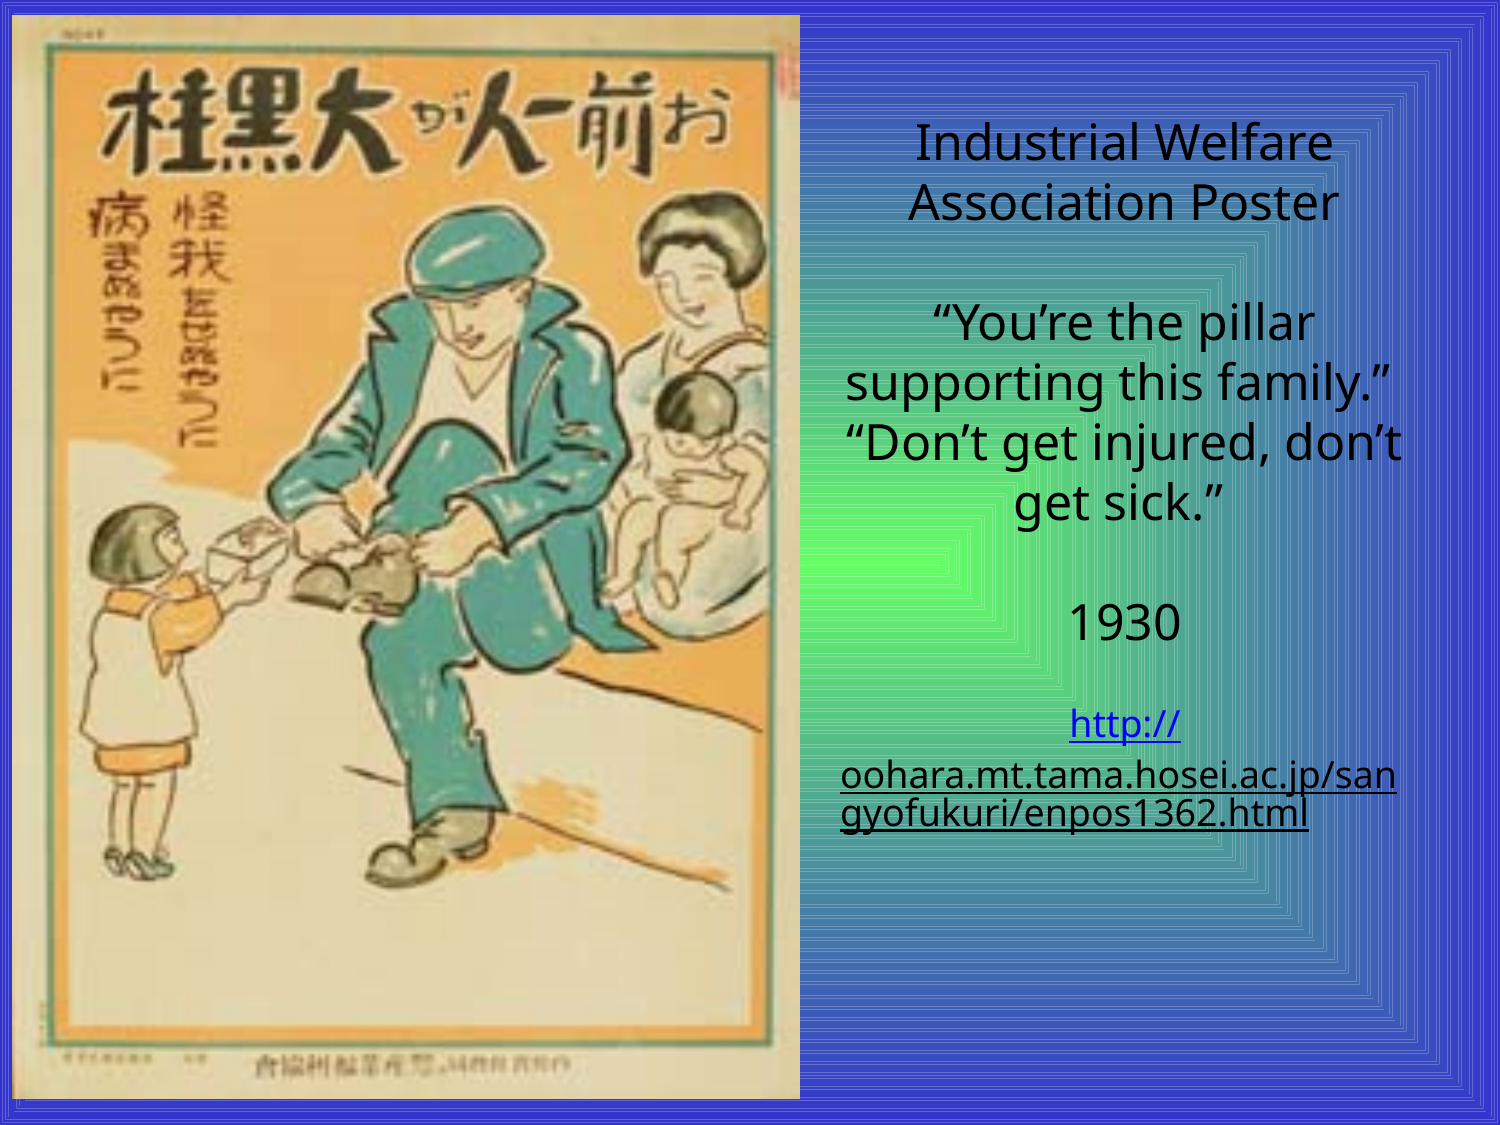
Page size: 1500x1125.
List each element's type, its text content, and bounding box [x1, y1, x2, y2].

picture [12, 14, 801, 1100]
title Industrial Welfare Association Poster “You’re the pillar supporting this family.” “Don’t get injured, don’t get sick.” 1930 http://oohara.mt.tama.hosei.ac.jp/sangyofukuri/enpos1362.html [825, 45, 1425, 963]
